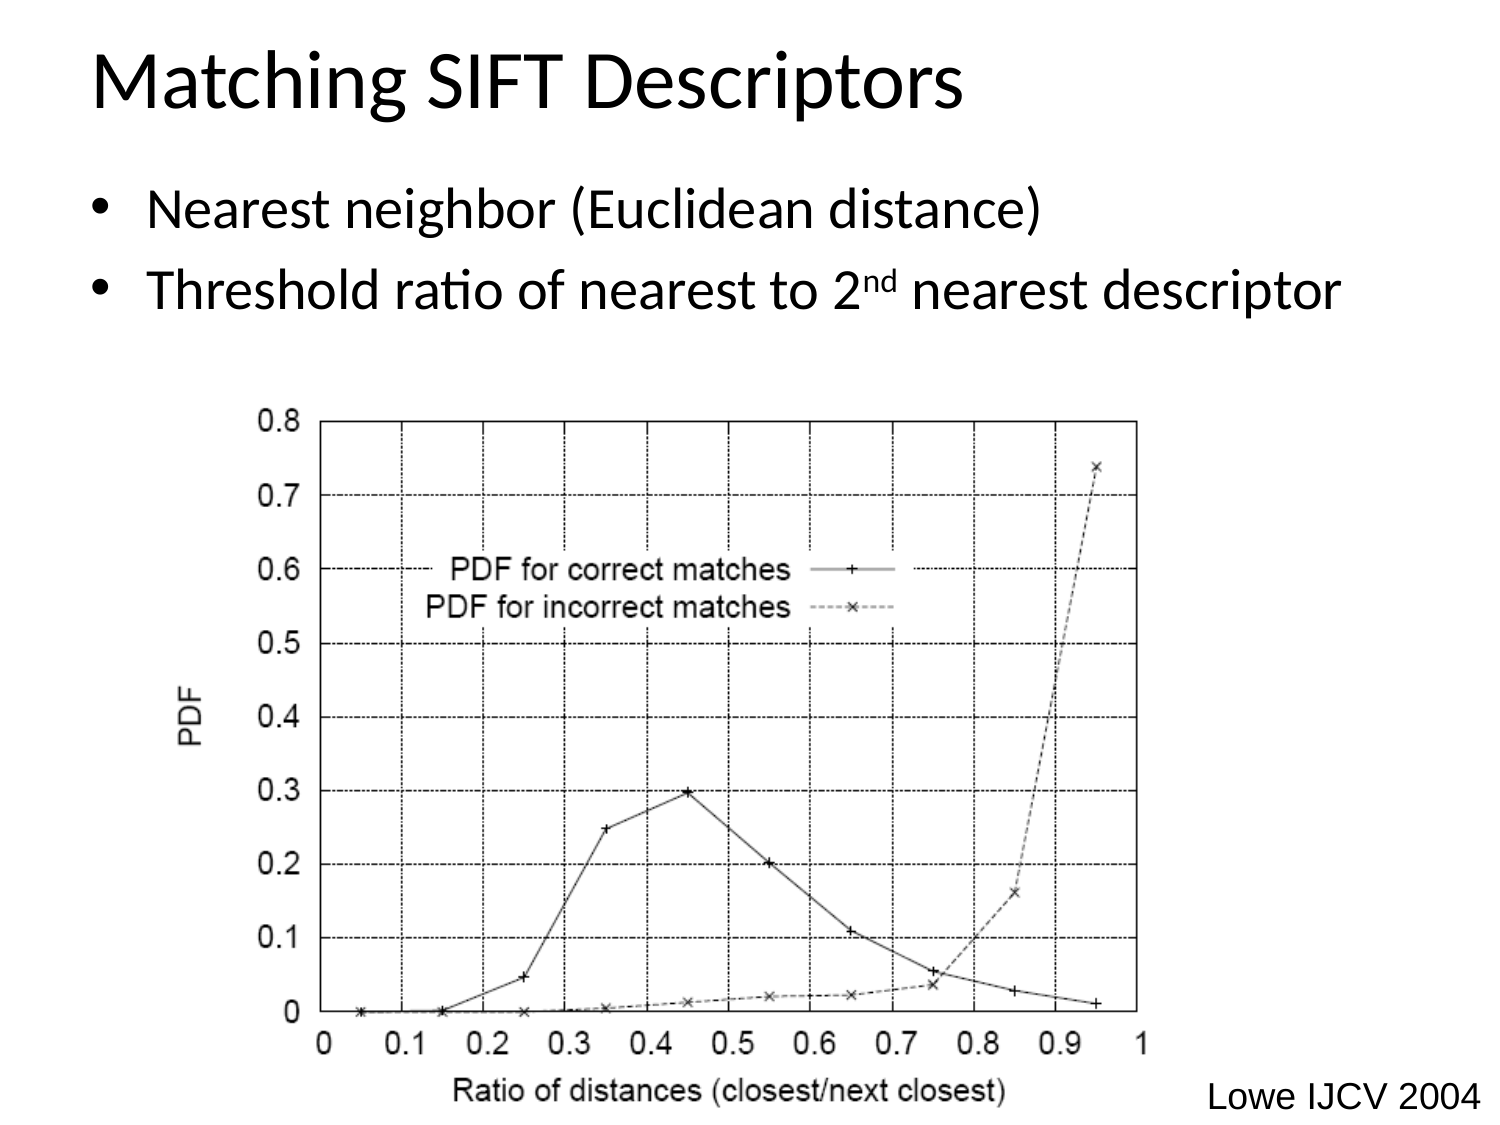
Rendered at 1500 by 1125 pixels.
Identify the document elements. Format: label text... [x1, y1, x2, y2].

text_box Lowe IJCV 2004 [1191, 1064, 1500, 1125]
list Nearest neighbor (Euclidean distance) Threshold ratio of nearest to 2nd nearest descriptor [75, 162, 1425, 1005]
picture [137, 374, 1180, 1125]
title Matching SIFT Descriptors [75, 0, 1425, 150]
